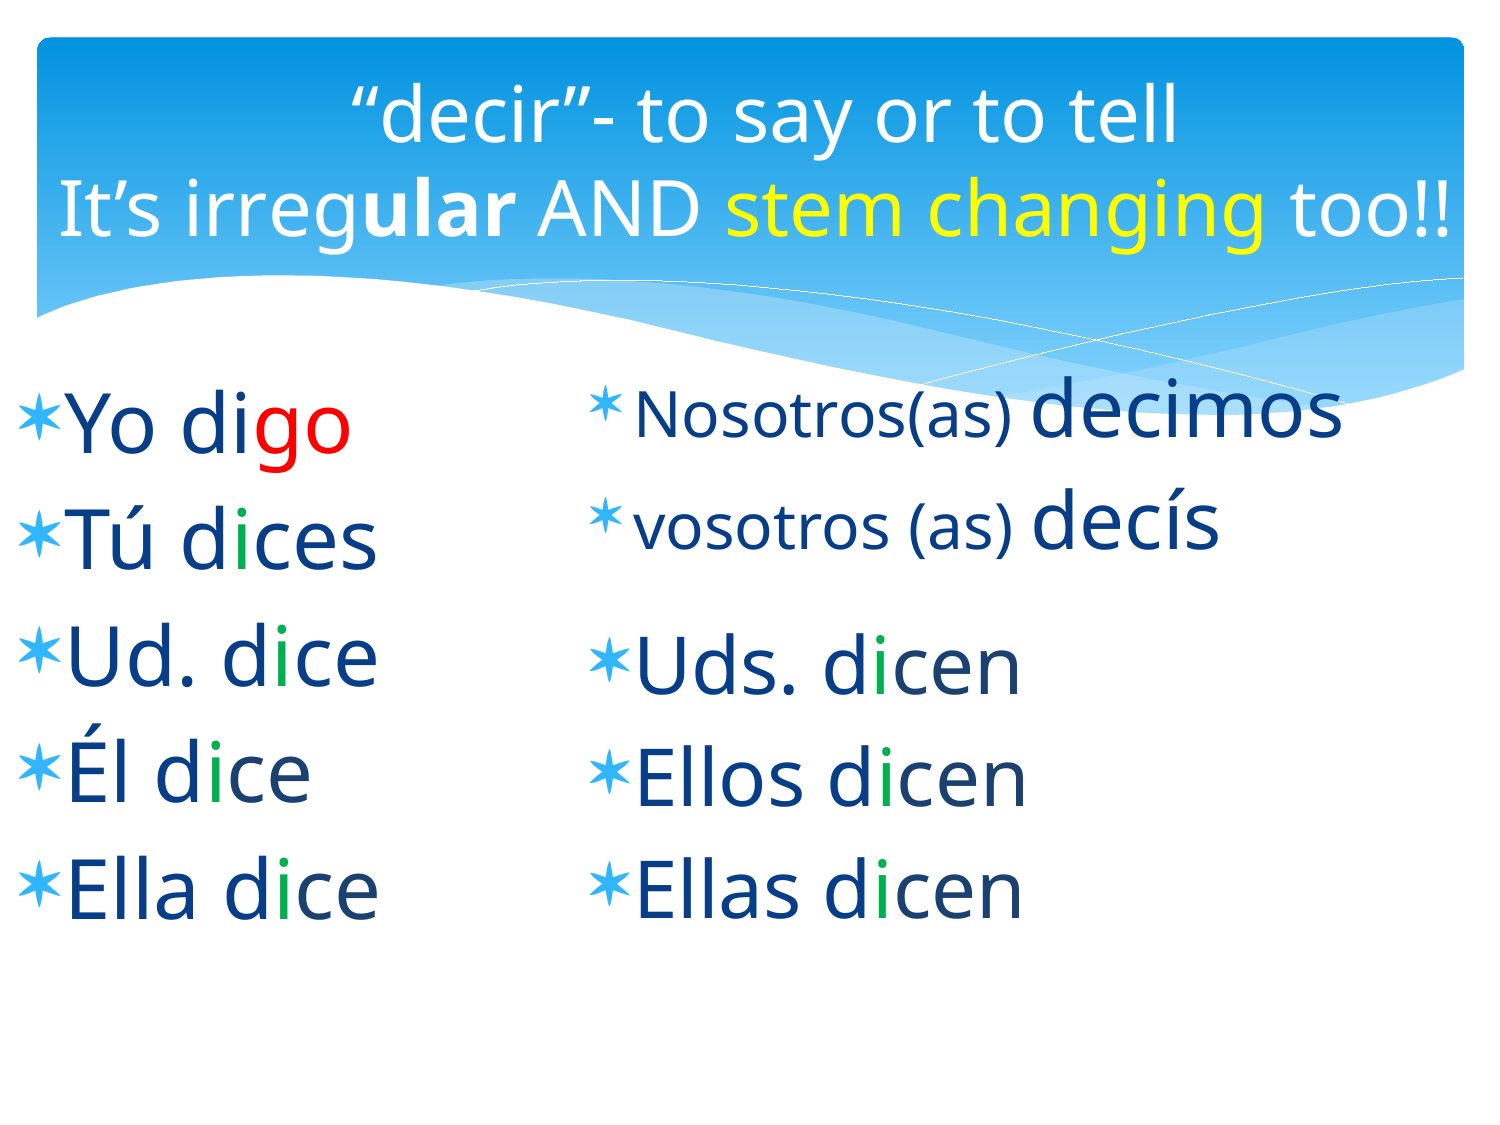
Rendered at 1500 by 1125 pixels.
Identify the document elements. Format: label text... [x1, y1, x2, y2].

title “decir”- to say or to tell It’s irregular AND stem changing too!! [24, 55, 1488, 261]
list Nosotros(as) decimos vosotros (as) decís Uds. dicen Ellos dicen Ellas dicen [575, 350, 1389, 1005]
list Yo digo Tú dices Ud. dice Él dice Ella dice [4, 362, 575, 1018]
